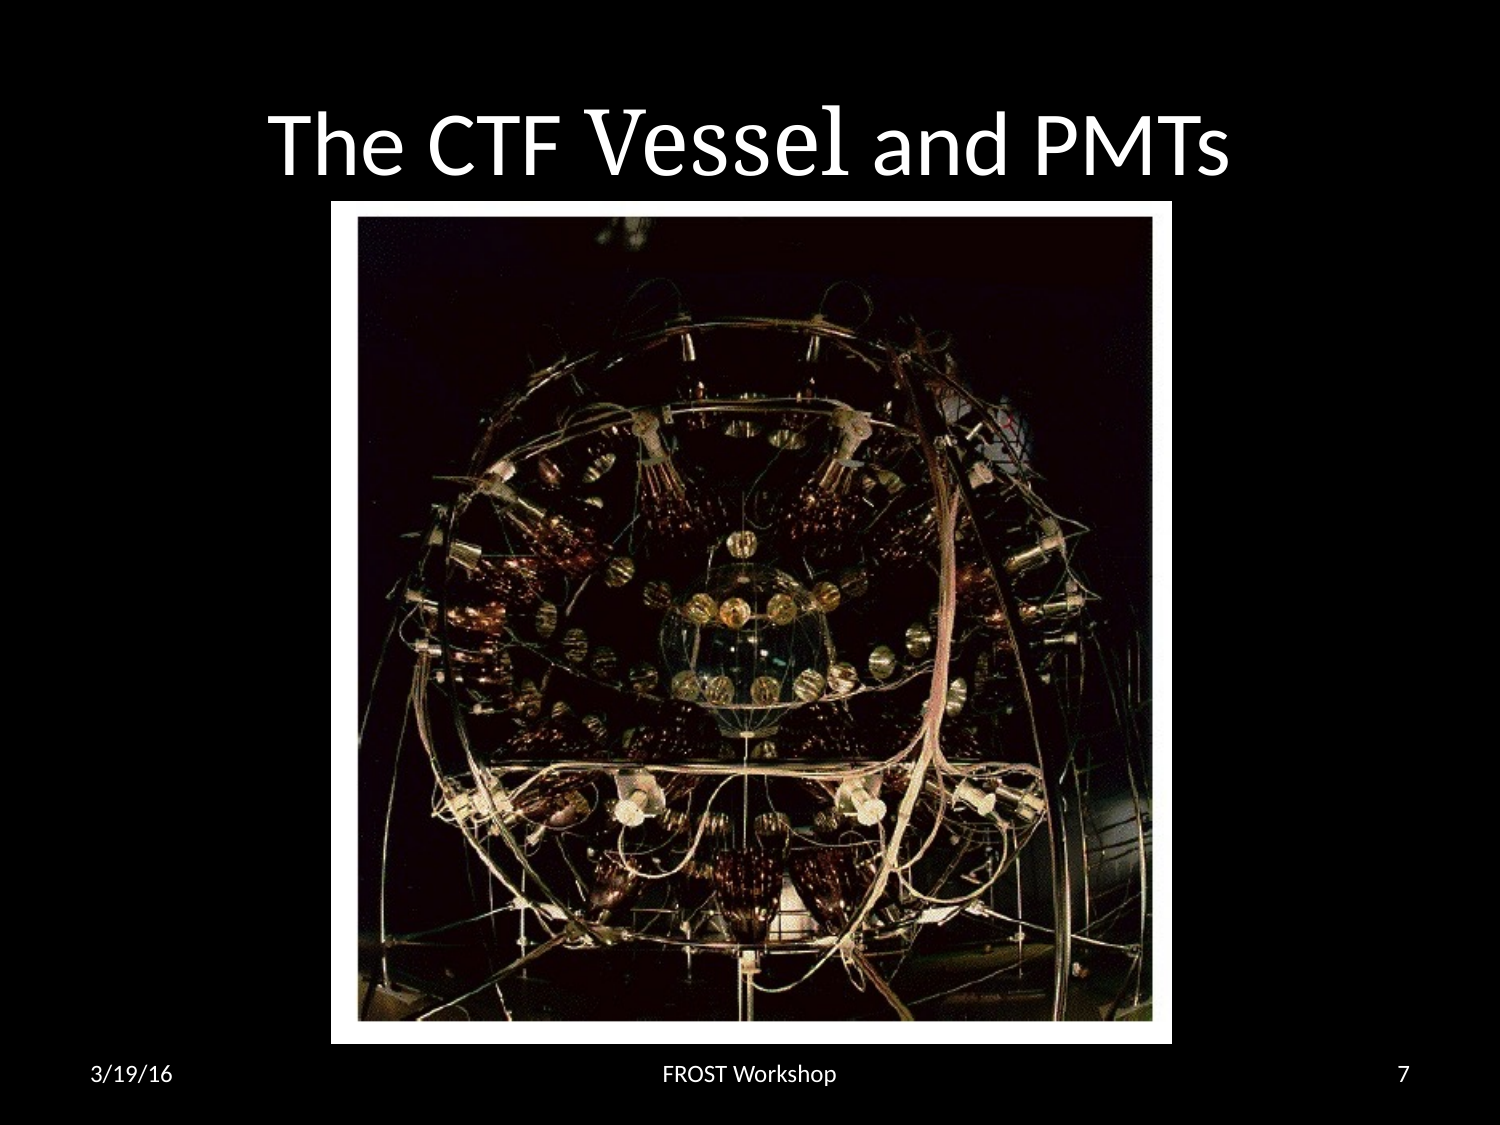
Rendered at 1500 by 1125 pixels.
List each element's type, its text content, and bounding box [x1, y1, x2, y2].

picture [331, 201, 1173, 1044]
footer FROST Workshop [512, 1052, 988, 1103]
title The CTF Vessel and PMTs [75, 45, 1425, 233]
slide_number 7 [1074, 1042, 1425, 1103]
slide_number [75, 1042, 425, 1103]
